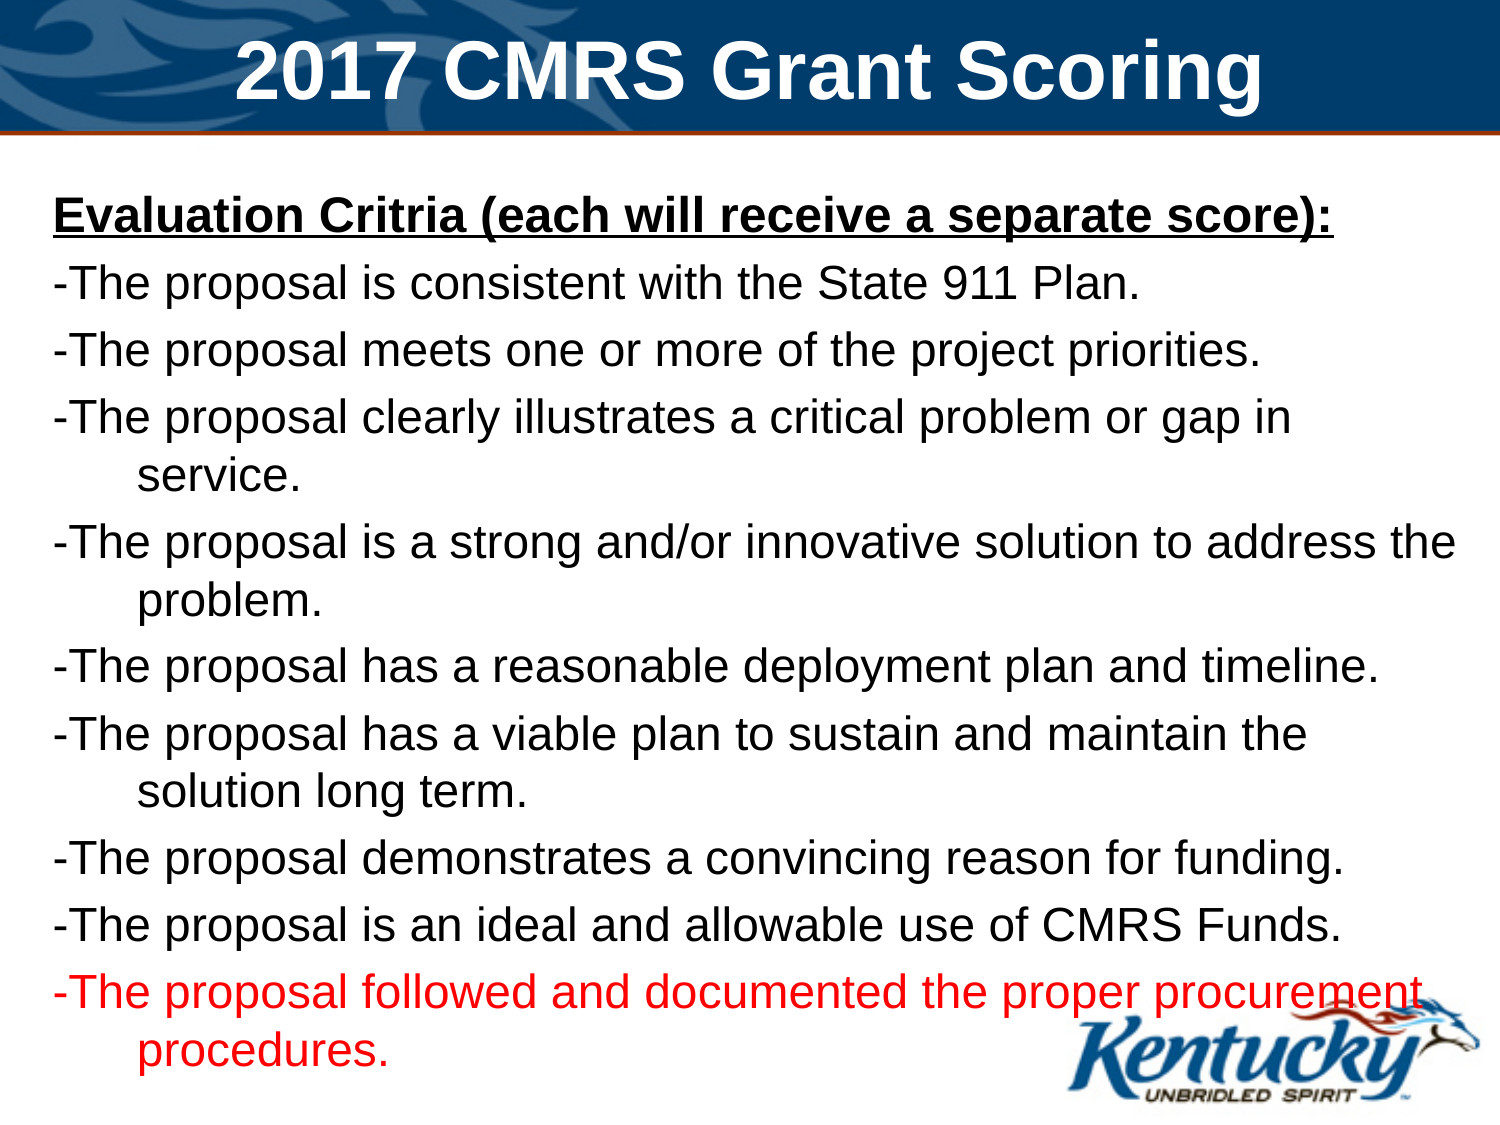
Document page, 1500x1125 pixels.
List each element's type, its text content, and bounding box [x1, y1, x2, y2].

title 2017 CMRS Grant Scoring [0, 0, 1500, 134]
picture [0, 136, 1500, 1125]
list Evaluation Critria (each will receive a separate score): -The proposal is consistent with the State 911 Plan. -The proposal meets one or more of the project priorities. -The proposal clearly illustrates a critical problem or gap in service. -The proposal is a strong and/or innovative solution to address the problem. -The proposal has a reasonable deployment plan and timeline. -The proposal has a viable plan to sustain and maintain the solution long term. -The proposal demonstrates a convincing reason for funding. -The proposal is an ideal and allowable use of CMRS Funds. -The proposal followed and documented the proper procurement procedures. [37, 174, 1475, 1000]
